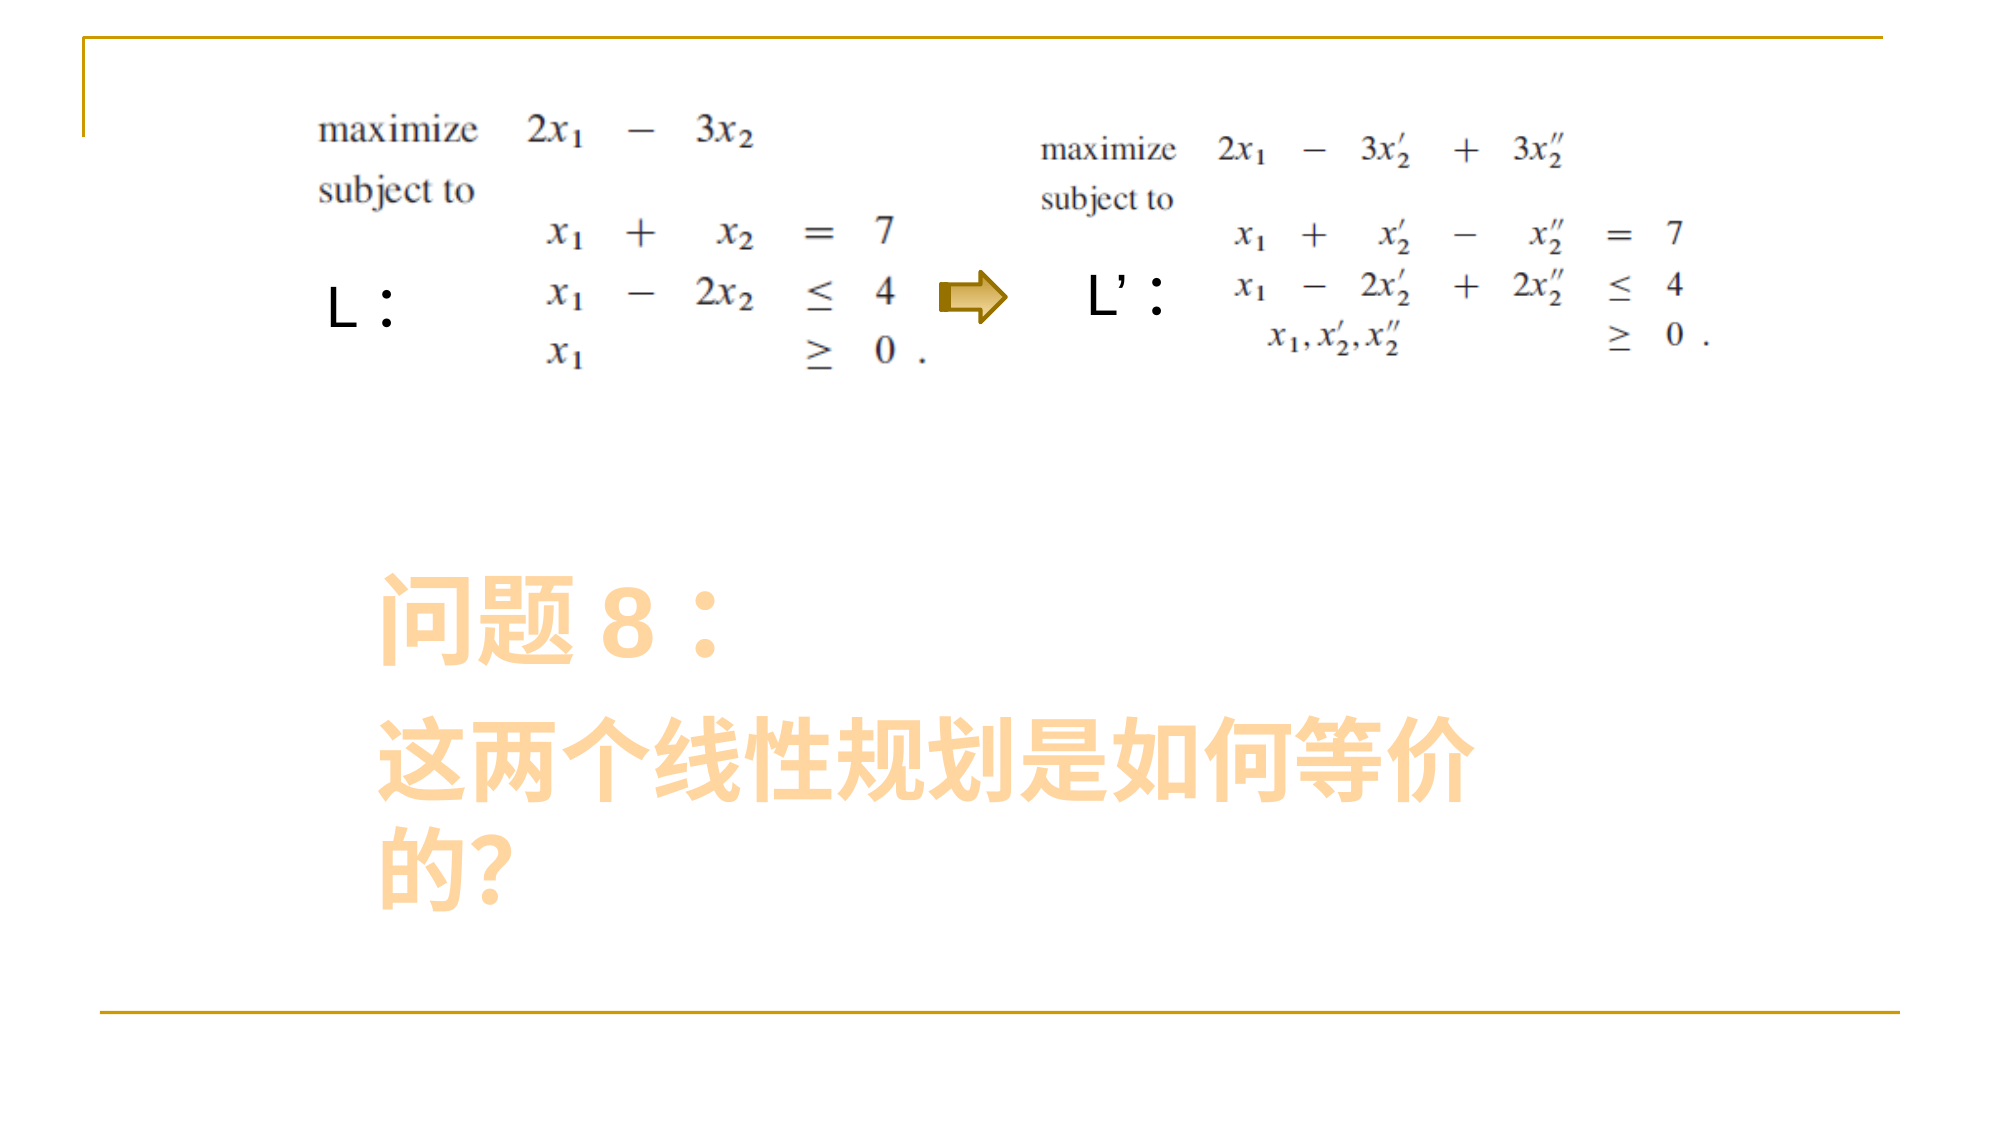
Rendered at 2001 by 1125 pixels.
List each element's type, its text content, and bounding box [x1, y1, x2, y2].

text_box [954, 269, 1008, 325]
text_box 问题8： 这两个线性规划是如何等价的？ [362, 550, 1650, 931]
picture [290, 101, 949, 395]
picture [1021, 125, 1737, 374]
